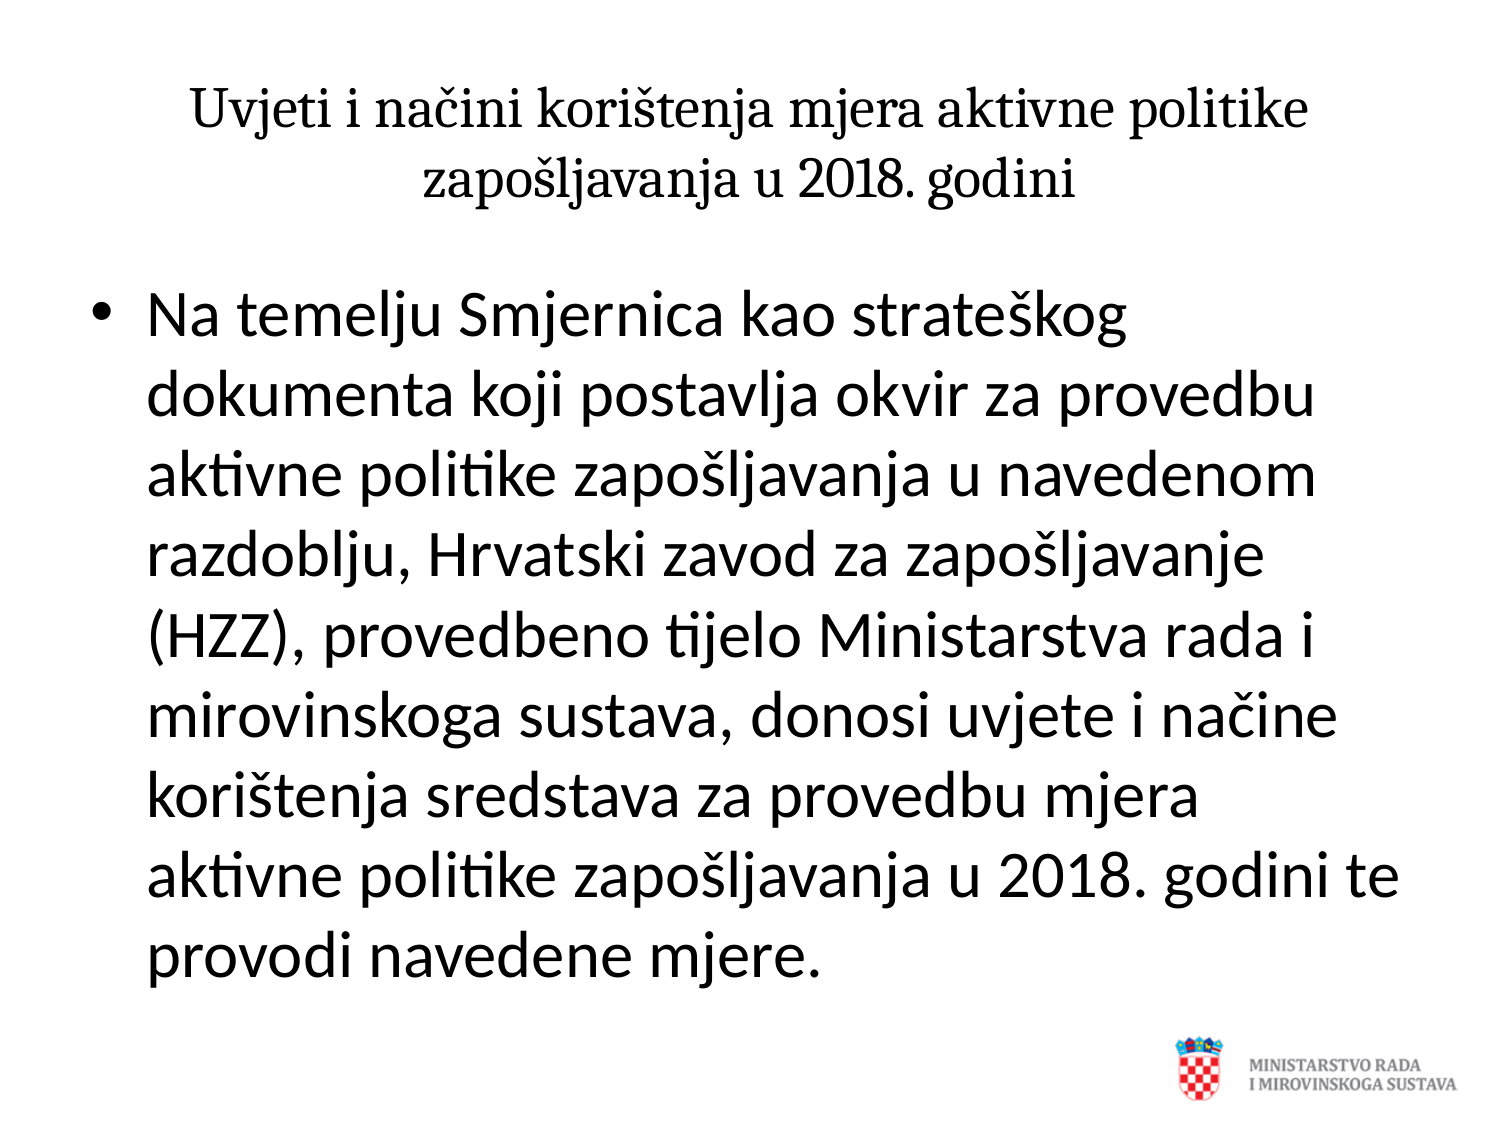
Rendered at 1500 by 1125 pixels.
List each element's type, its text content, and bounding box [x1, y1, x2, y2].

list Na temelju Smjernica kao strateškog dokumenta koji postavlja okvir za provedbu aktivne politike zapošljavanja u navedenom razdoblju, Hrvatski zavod za zapošljavanje (HZZ), provedbeno tijelo Ministarstva rada i mirovinskoga sustava, donosi uvjete i načine korištenja sredstava za provedbu mjera aktivne politike zapošljavanja u 2018. godini te provodi navedene mjere. [75, 262, 1425, 1005]
picture [1175, 1035, 1476, 1101]
title Uvjeti i načini korištenja mjera aktivne politike zapošljavanja u 2018. godini [75, 45, 1425, 233]
